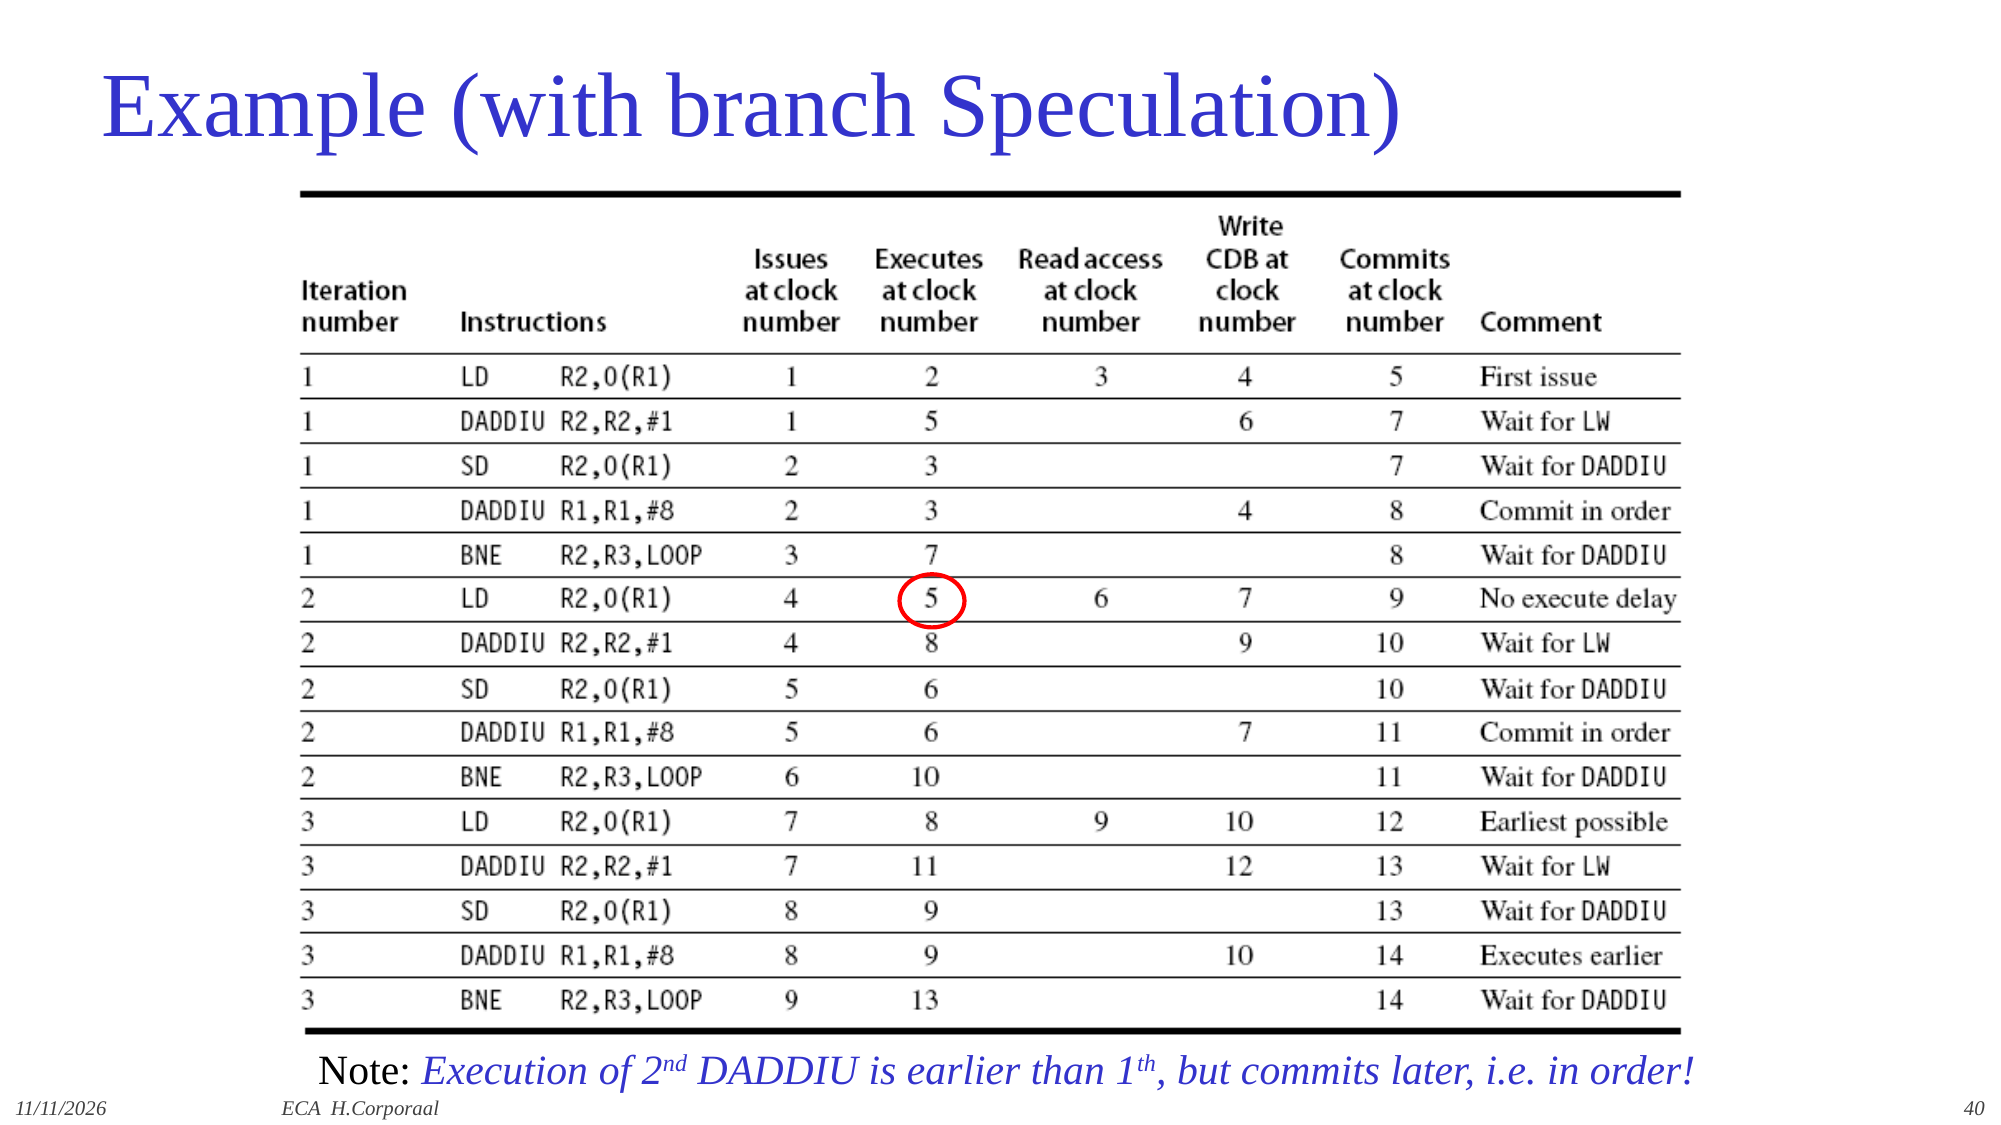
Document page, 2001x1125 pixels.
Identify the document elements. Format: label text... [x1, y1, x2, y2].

picture [279, 178, 1706, 1043]
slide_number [0, 1087, 266, 1125]
title Example (with branch Speculation) [86, 36, 1954, 163]
slide_number 40 [1583, 1087, 2000, 1125]
text_box Note: Execution of 2nd DADDIU is earlier than 1th, but commits later, i.e. in order! [303, 1047, 1711, 1100]
footer ECA H.Corporaal [266, 1087, 901, 1125]
